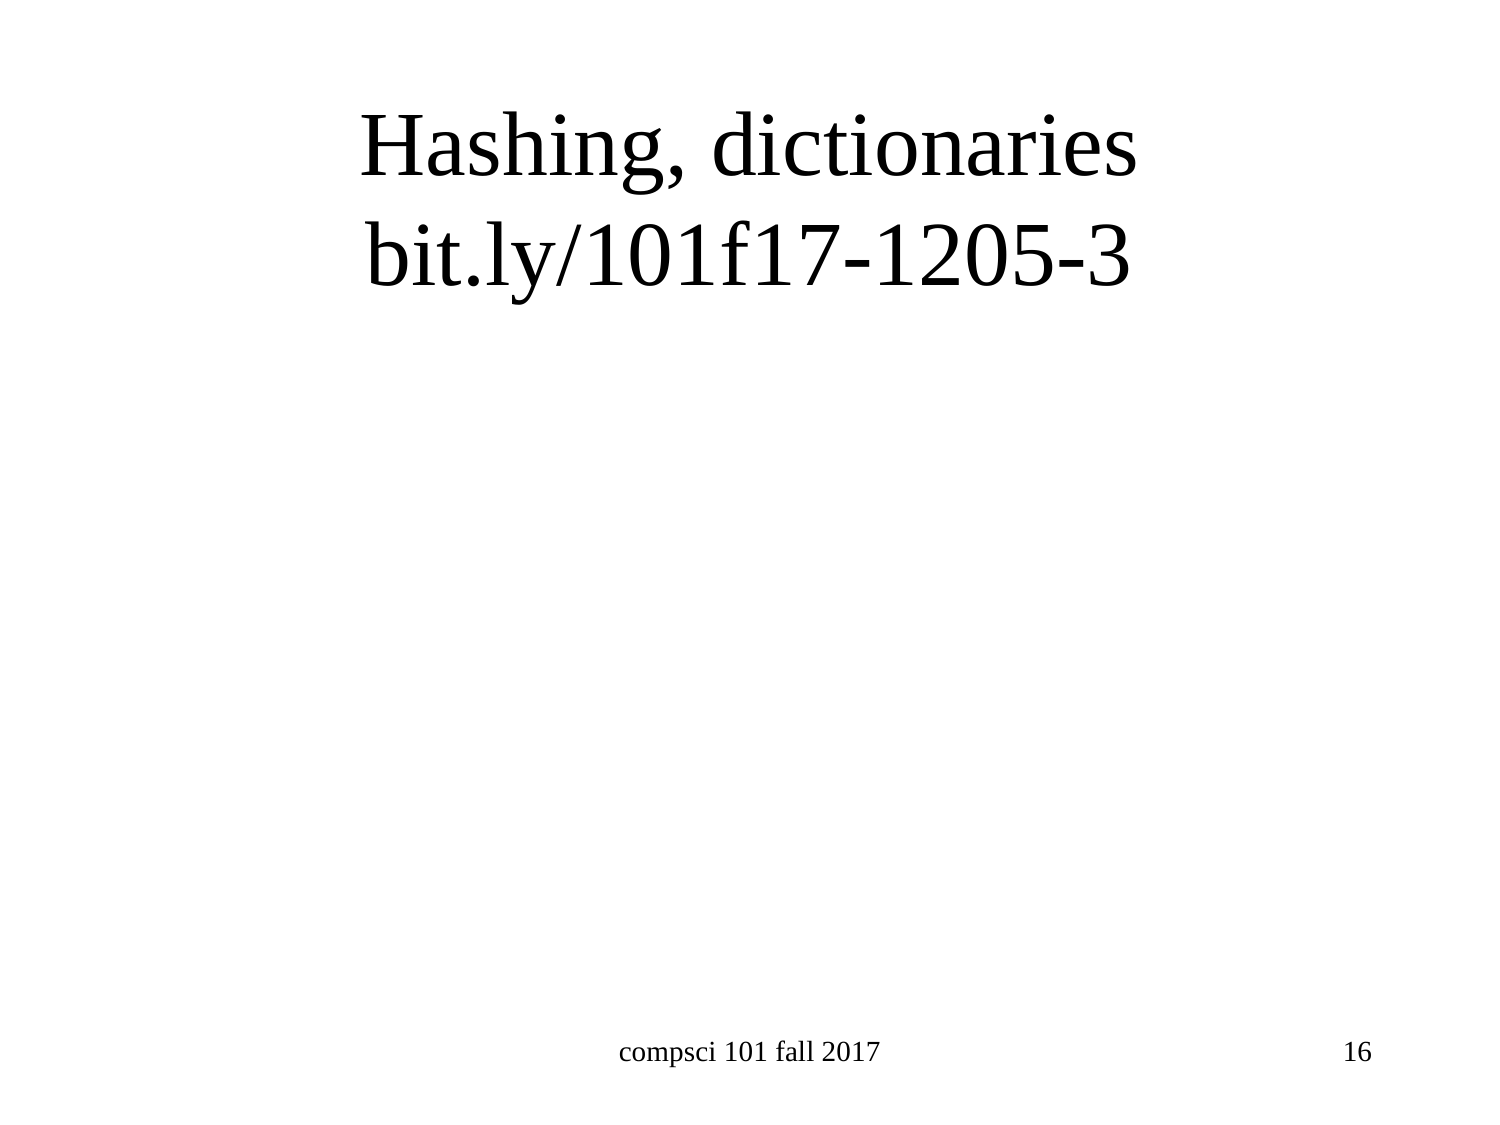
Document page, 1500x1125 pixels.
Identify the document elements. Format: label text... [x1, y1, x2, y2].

footer compsci 101 fall 2017 [512, 1024, 988, 1101]
title Hashing, dictionaries bit.ly/101f17-1205-3 [112, 99, 1388, 288]
slide_number 16 [1074, 1024, 1388, 1101]
